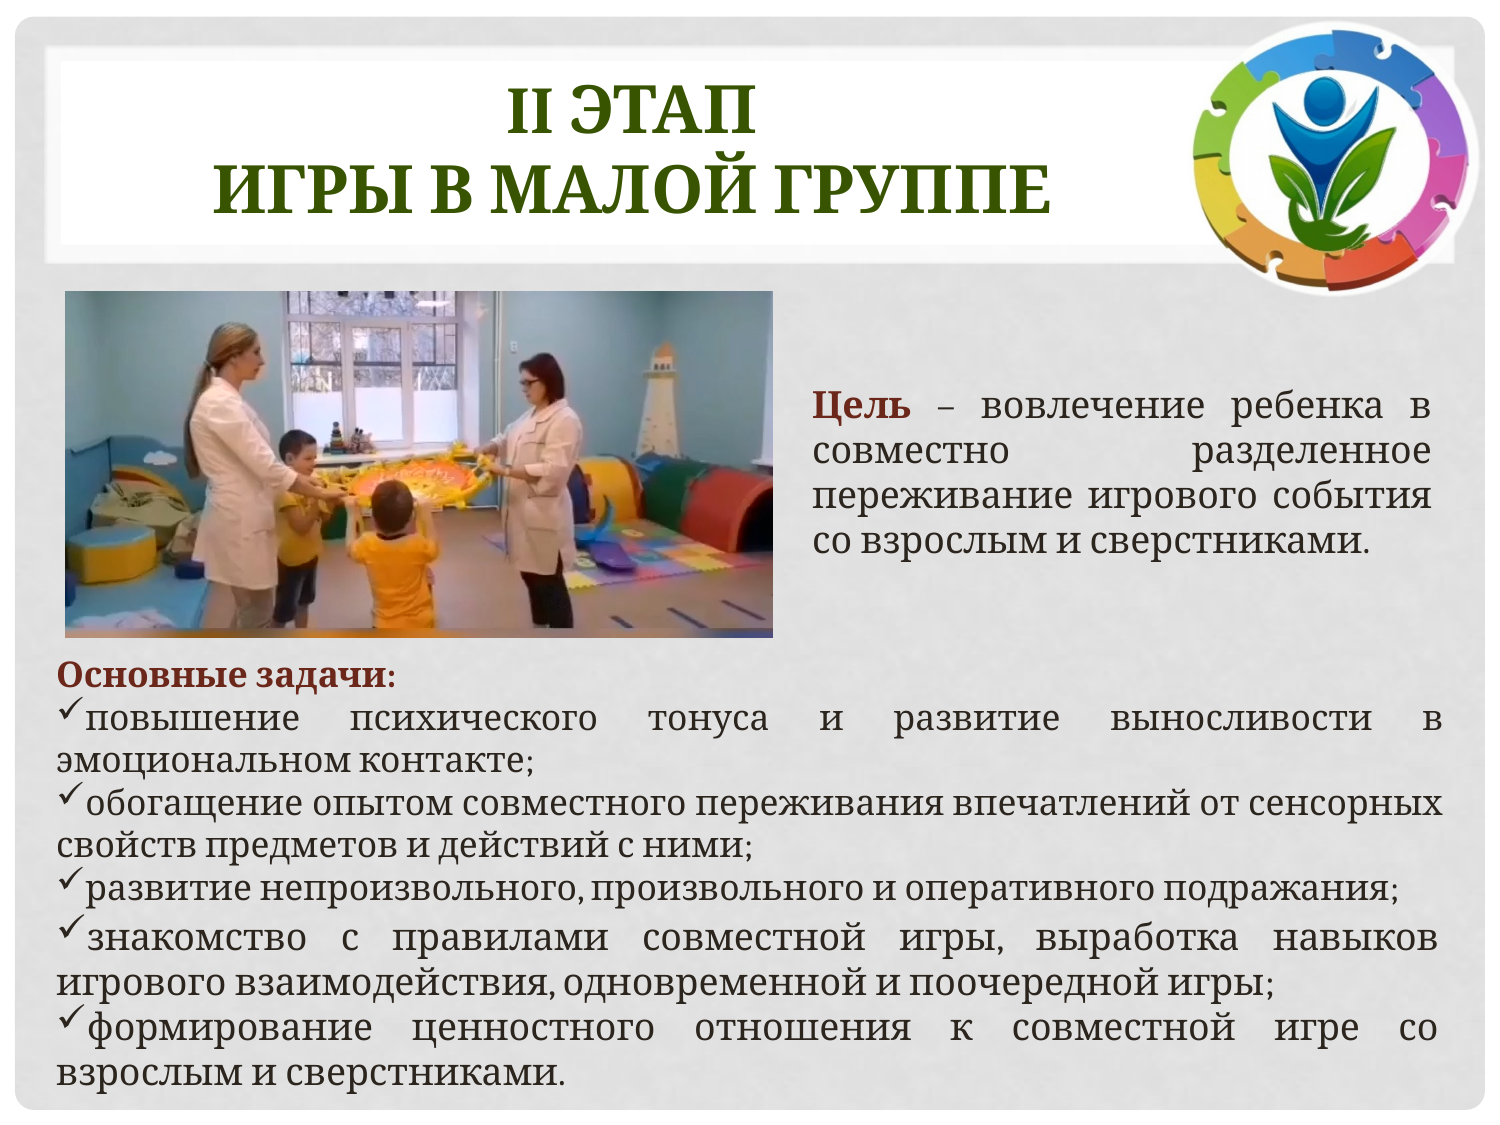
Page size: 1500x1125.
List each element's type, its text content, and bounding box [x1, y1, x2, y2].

picture [1199, 23, 1478, 295]
text_box Основные задачи: повышение психического тонуса и развитие выносливости в эмоциональном контакте; обогащение опытом совместного переживания впечатлений от сенсорных свойств предметов и действий с ними; развитие непроизвольного, произвольного и оперативного подражания; [41, 645, 1459, 958]
title II этап Игры в малой группе [64, 101, 1199, 273]
text_box Цель – вовлечение ребенка в совместно разделенное переживание игрового события со взрослым и сверстниками. [797, 373, 1447, 569]
text_box знакомство с правилами совместной игры, выработка навыков игрового взаимодействия, одновременной и поочередной игры; формирование ценностного отношения к совместной игре со взрослым и сверстниками. [41, 905, 1455, 1100]
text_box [64, 290, 774, 640]
